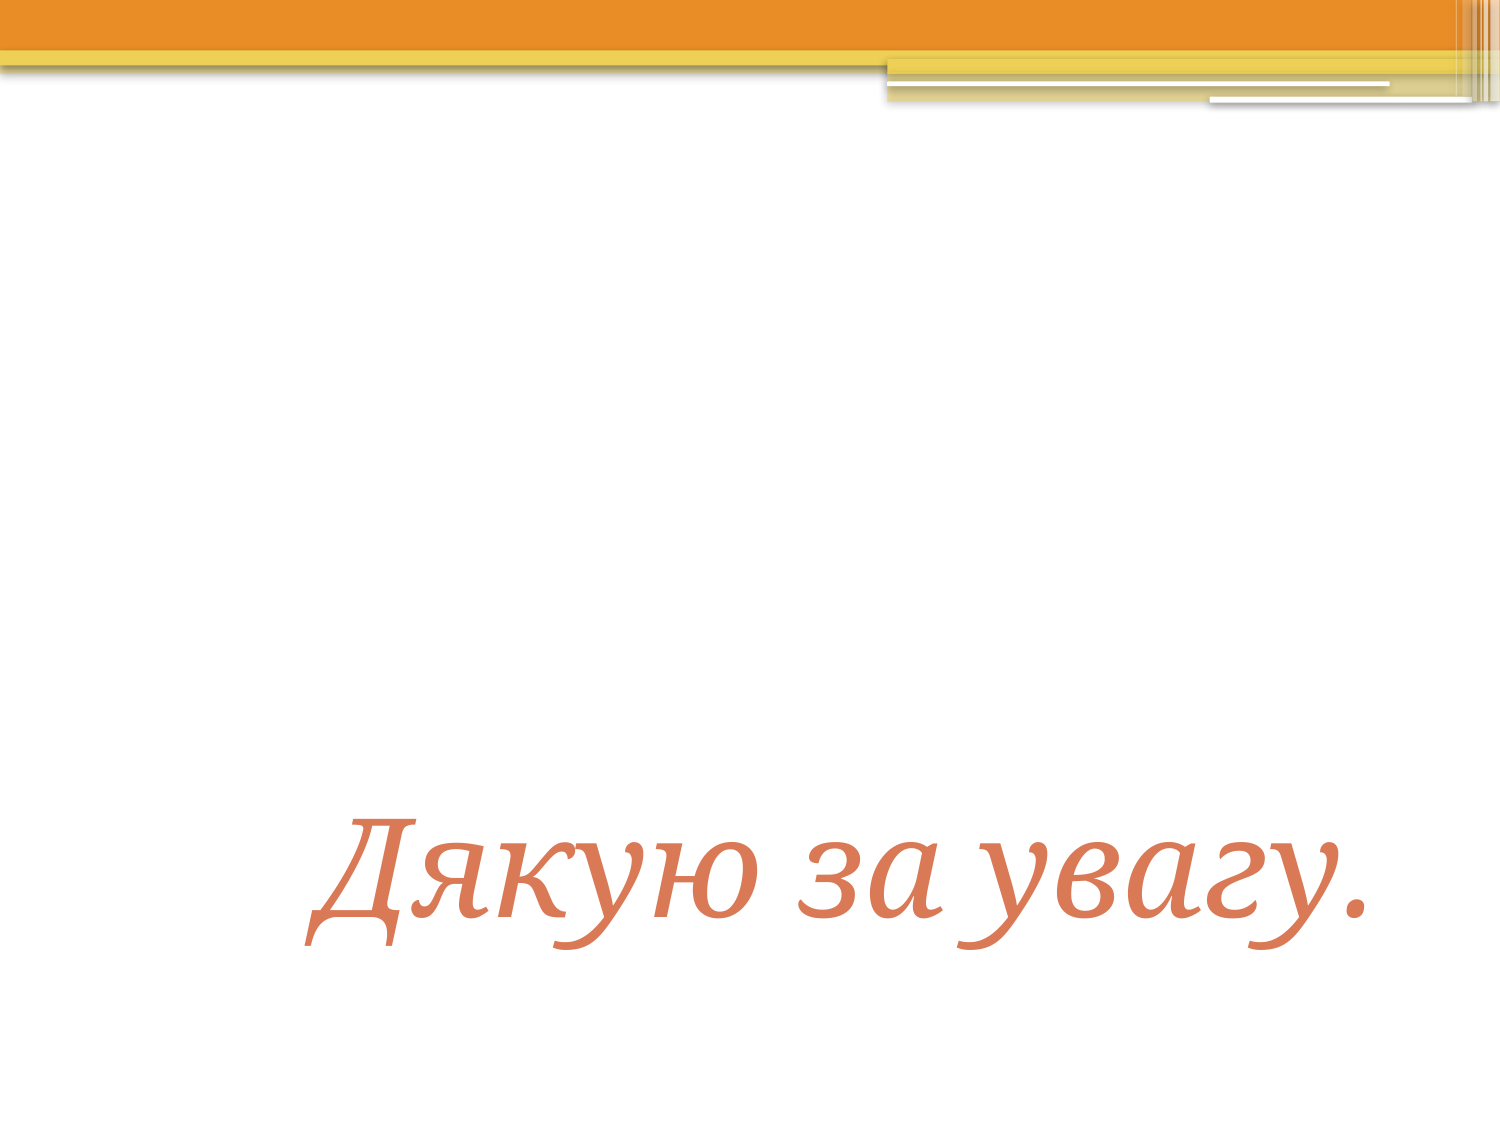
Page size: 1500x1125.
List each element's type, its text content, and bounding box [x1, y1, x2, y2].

title Дякую за увагу. [118, 324, 1394, 953]
